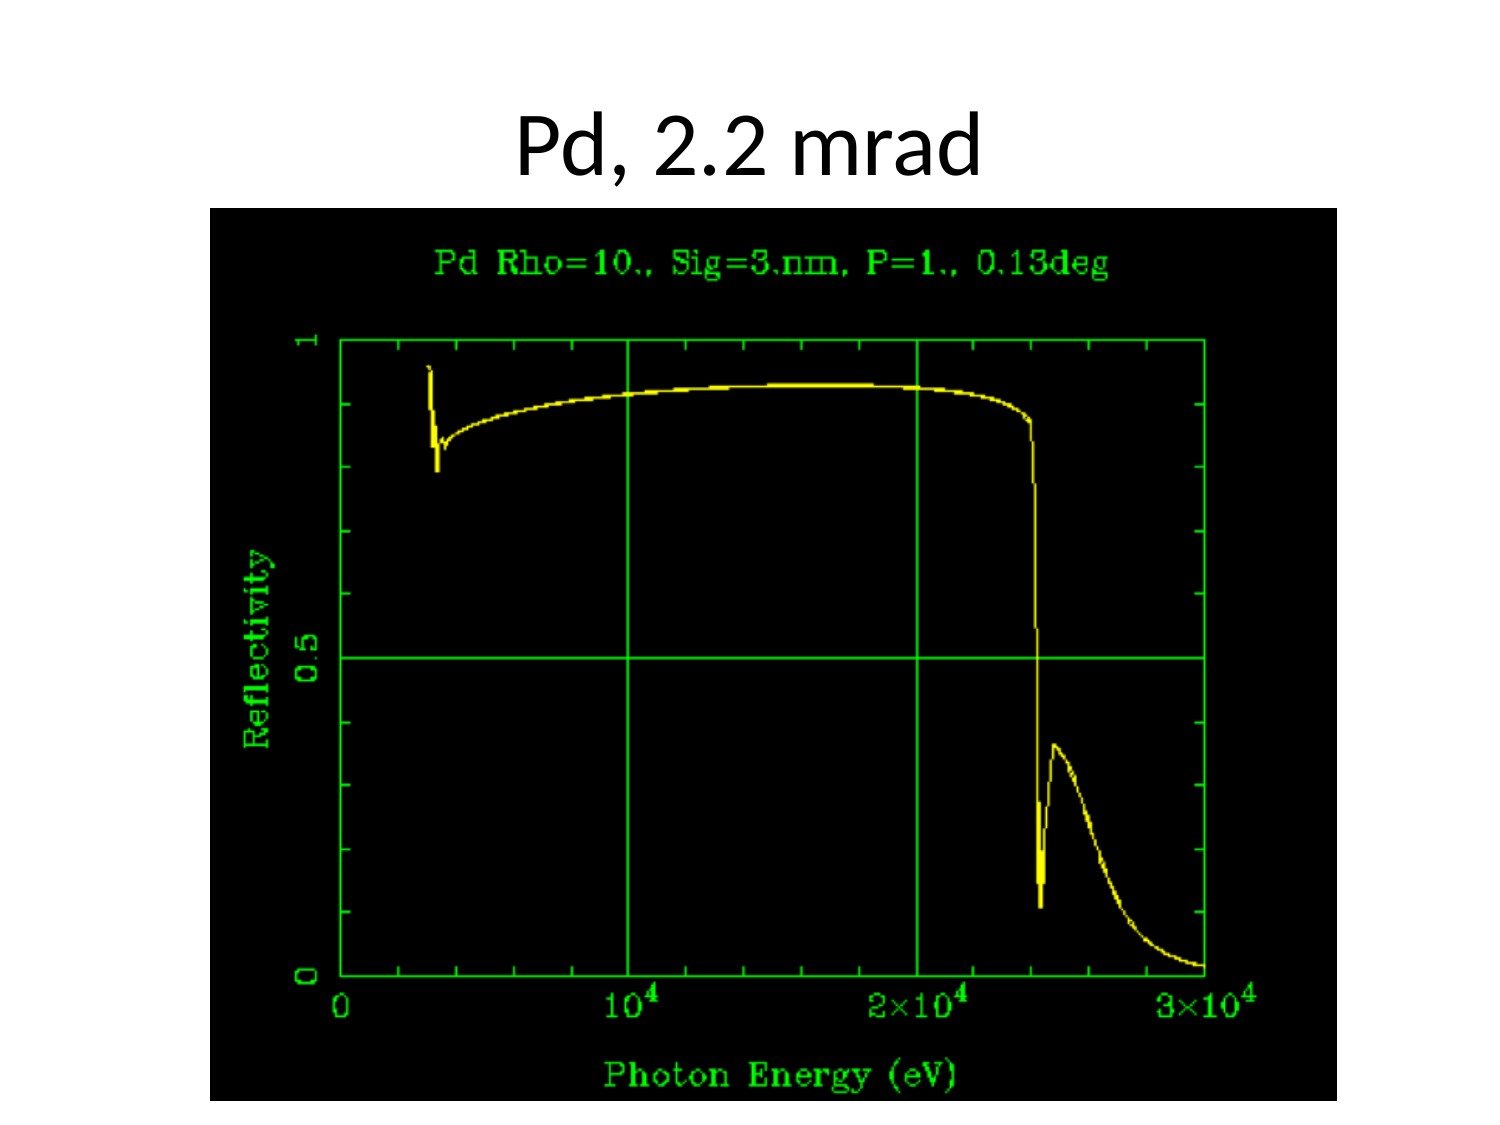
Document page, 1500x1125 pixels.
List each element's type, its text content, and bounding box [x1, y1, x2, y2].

picture [209, 208, 1337, 1102]
title Pd, 2.2 mrad [75, 45, 1425, 233]
